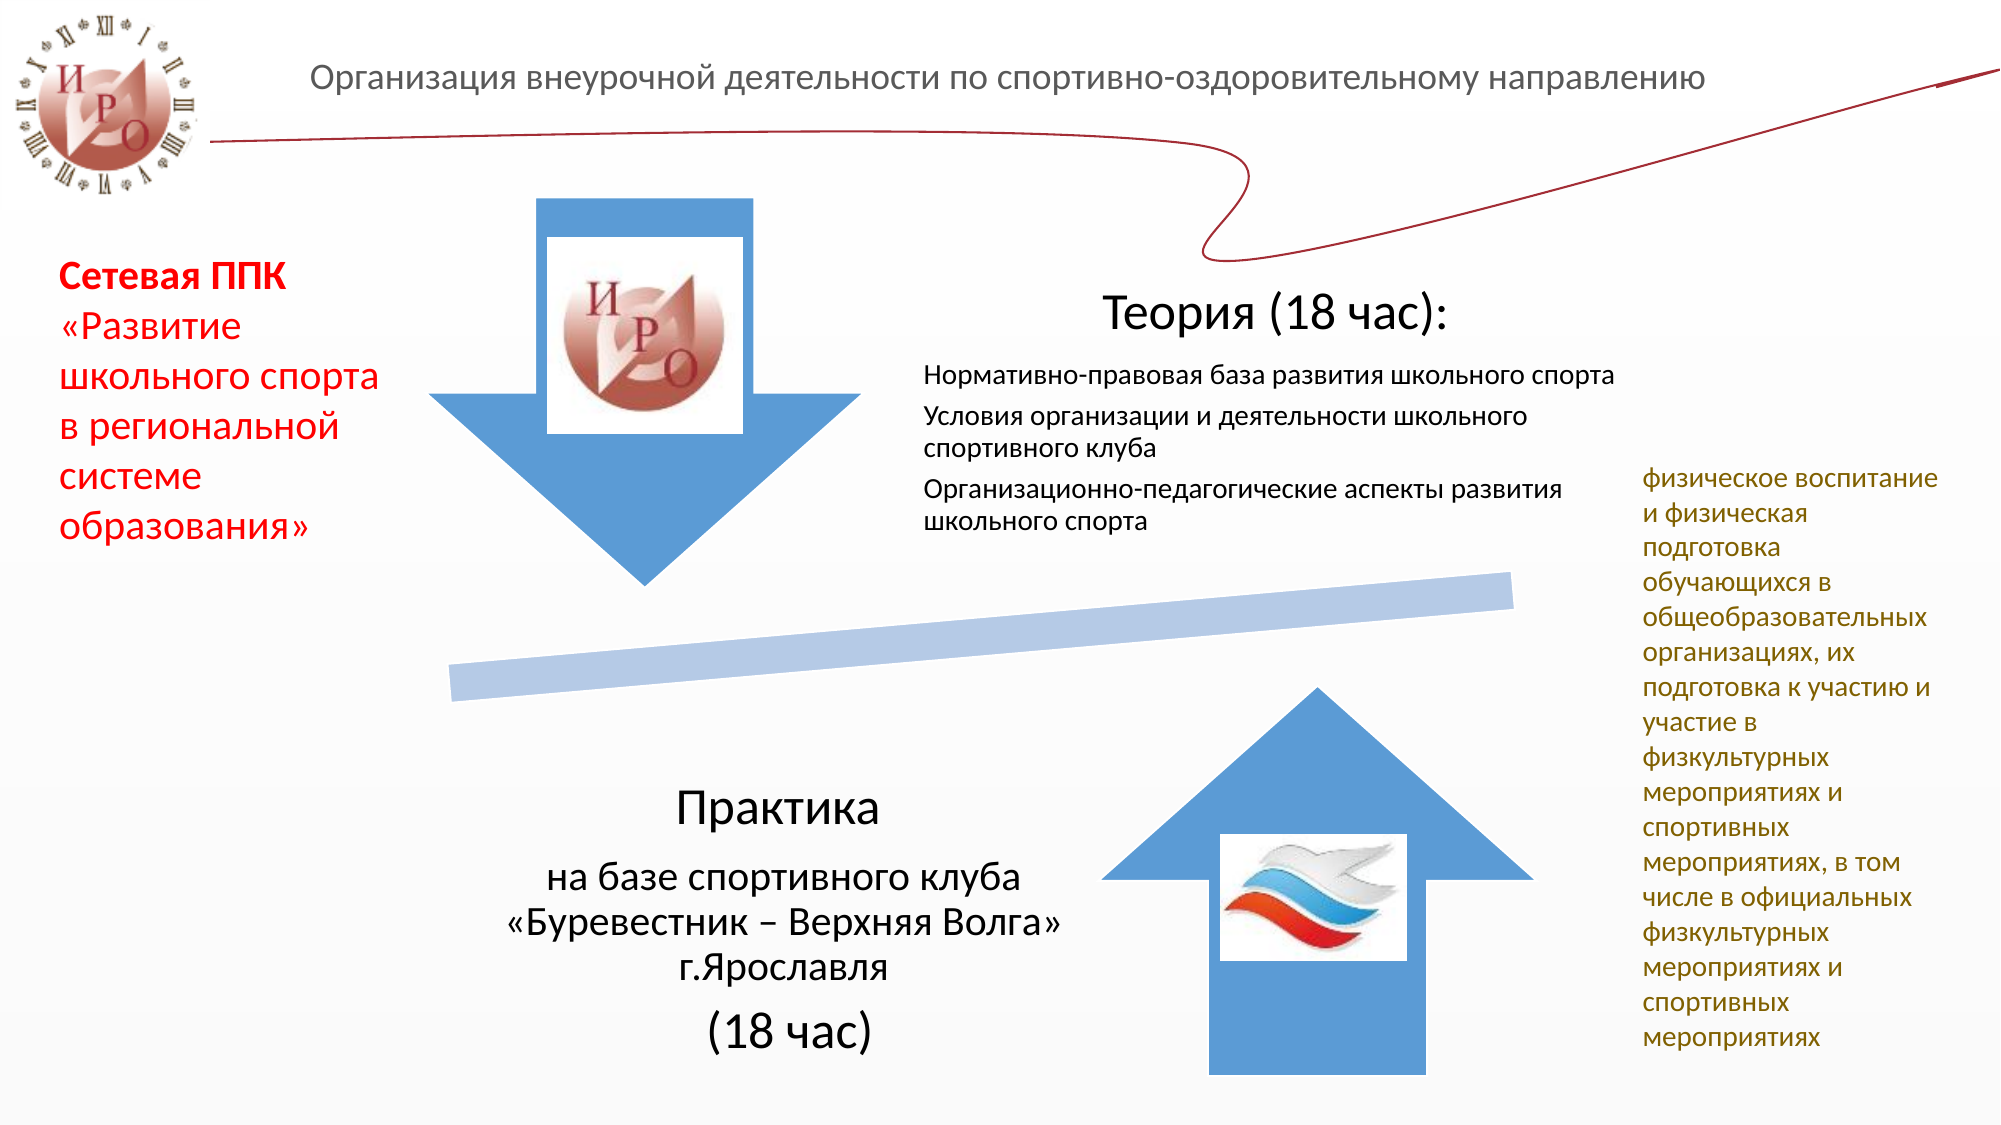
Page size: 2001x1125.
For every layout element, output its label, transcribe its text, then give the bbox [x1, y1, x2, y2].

text_box [210, 68, 2000, 148]
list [547, 237, 743, 434]
text_box Организация внеурочной деятельности по спортивно-оздоровительному направлению [295, 44, 1832, 105]
text_box физическое воспитание и физическая подготовка обучающихся в общеобразовательных организациях, их подготовка к участию и участие в физкультурных мероприятиях и спортивных мероприятиях, в том числе в официальных физкультурных мероприятиях и спортивных мероприятиях [1713, 450, 1956, 1060]
text_box Сетевая ППК «Развитие школьного спорта в региональной системе образования» [44, 239, 249, 555]
picture [1220, 834, 1407, 961]
picture [0, 0, 210, 210]
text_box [249, 148, 1713, 1125]
